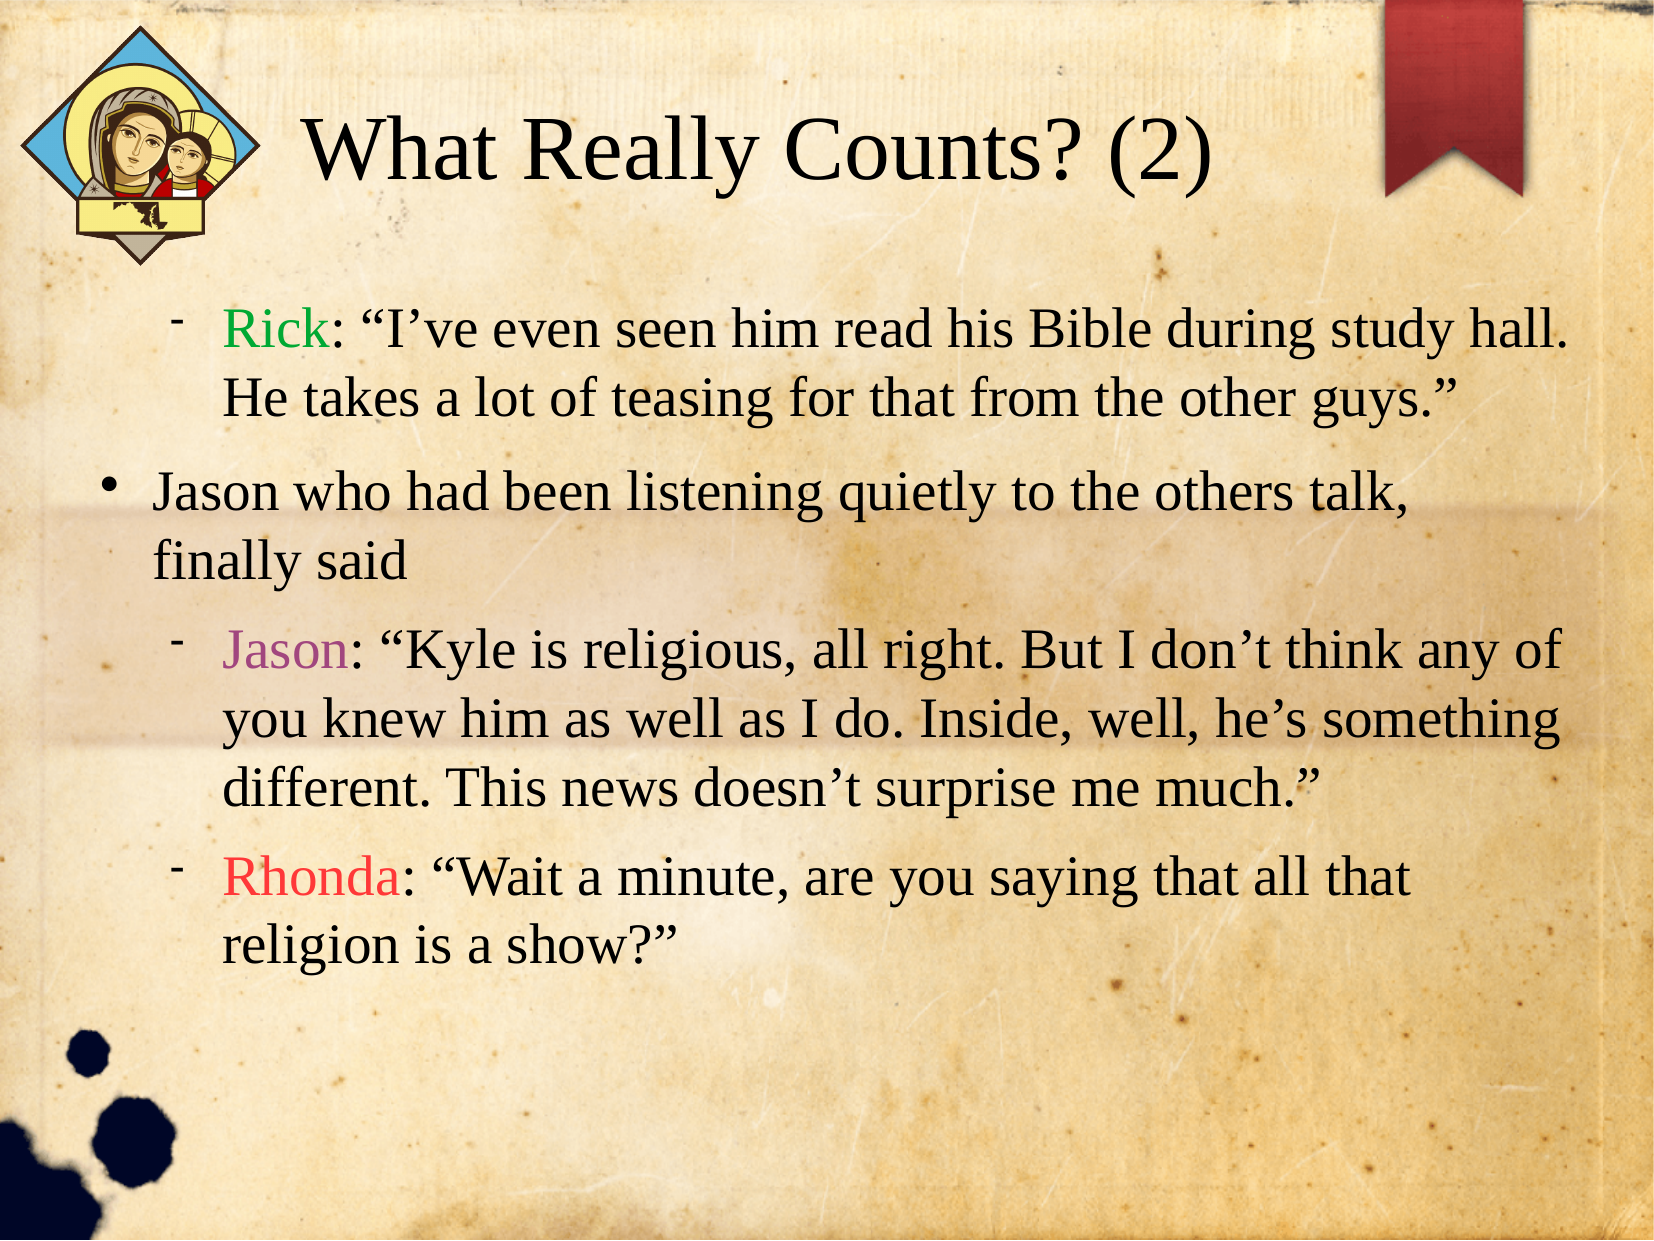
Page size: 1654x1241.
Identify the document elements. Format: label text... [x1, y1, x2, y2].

list Rick: “I’ve even seen him read his Bible during study hall. He takes a lot of teasing for that from the other guys.” Jason who had been listening quietly to the others talk, finally said Jason: “Kyle is religious, all right. But I don’t think any of you knew him as well as I do. Inside, well, he’s something different. This news doesn’t surprise me much.” Rhonda: “Wait a minute, are you saying that all that religion is a show?” [82, 290, 1575, 1088]
picture [0, 0, 1654, 1240]
title What Really Counts? (2) [300, 49, 1347, 237]
